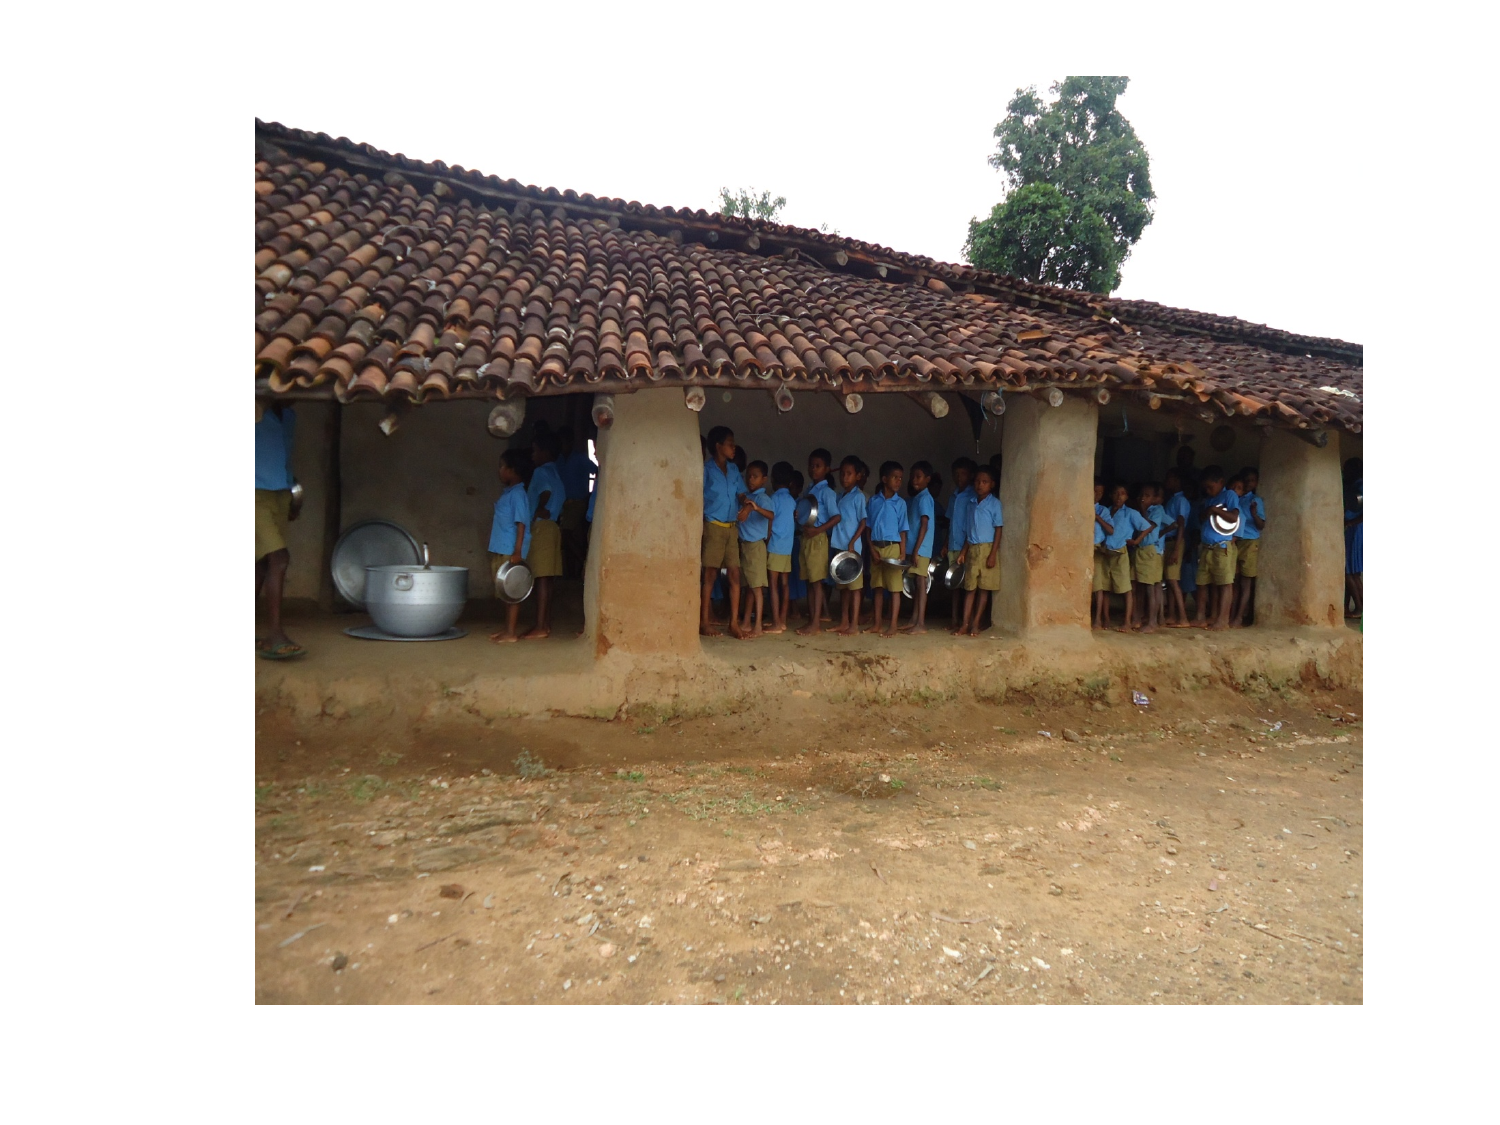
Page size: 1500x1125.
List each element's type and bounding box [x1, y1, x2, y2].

list [254, 76, 1363, 1006]
